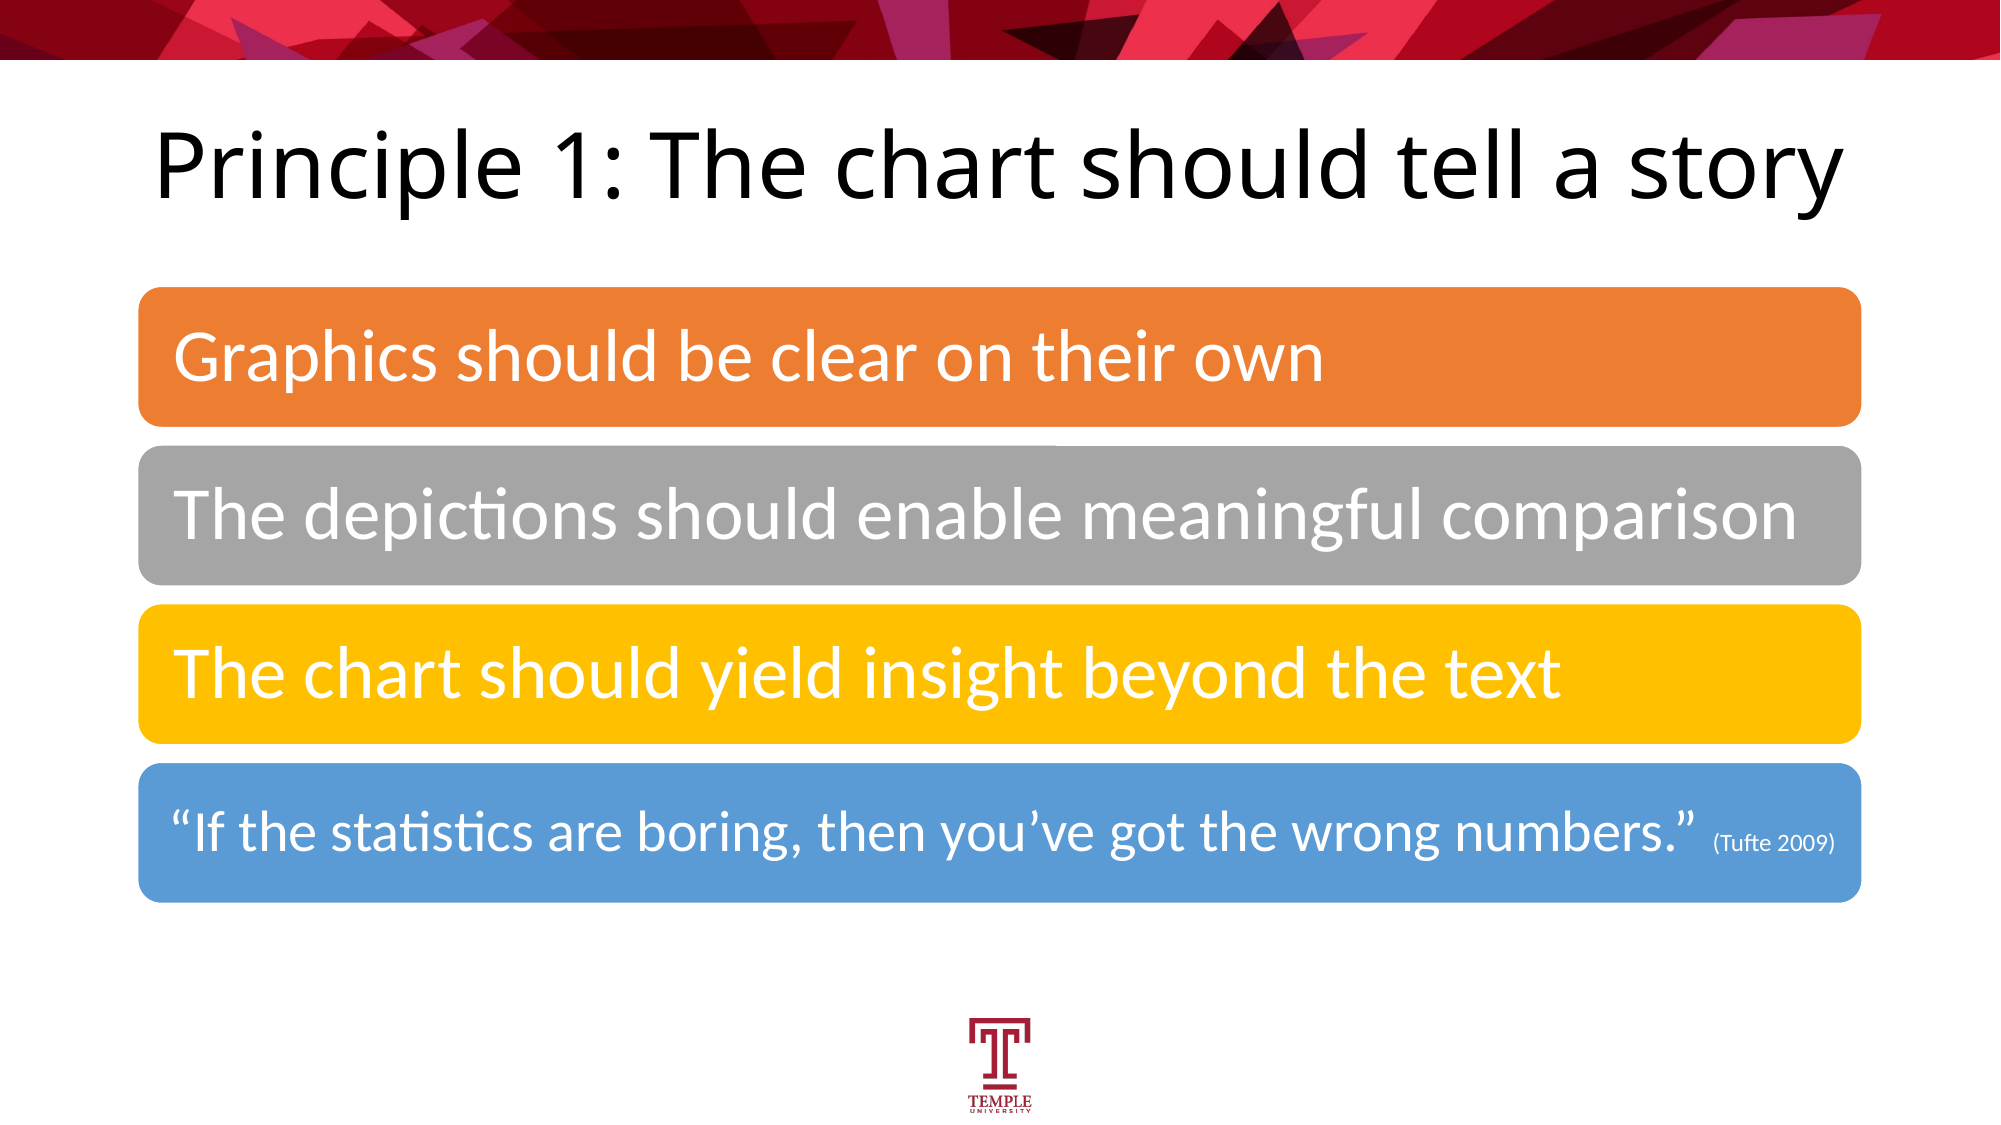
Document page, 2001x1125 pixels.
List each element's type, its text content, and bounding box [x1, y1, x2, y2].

picture [967, 1018, 1032, 1113]
title Principle 1: The chart should tell a story [137, 60, 1863, 251]
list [137, 251, 1863, 938]
picture [0, 0, 2000, 60]
